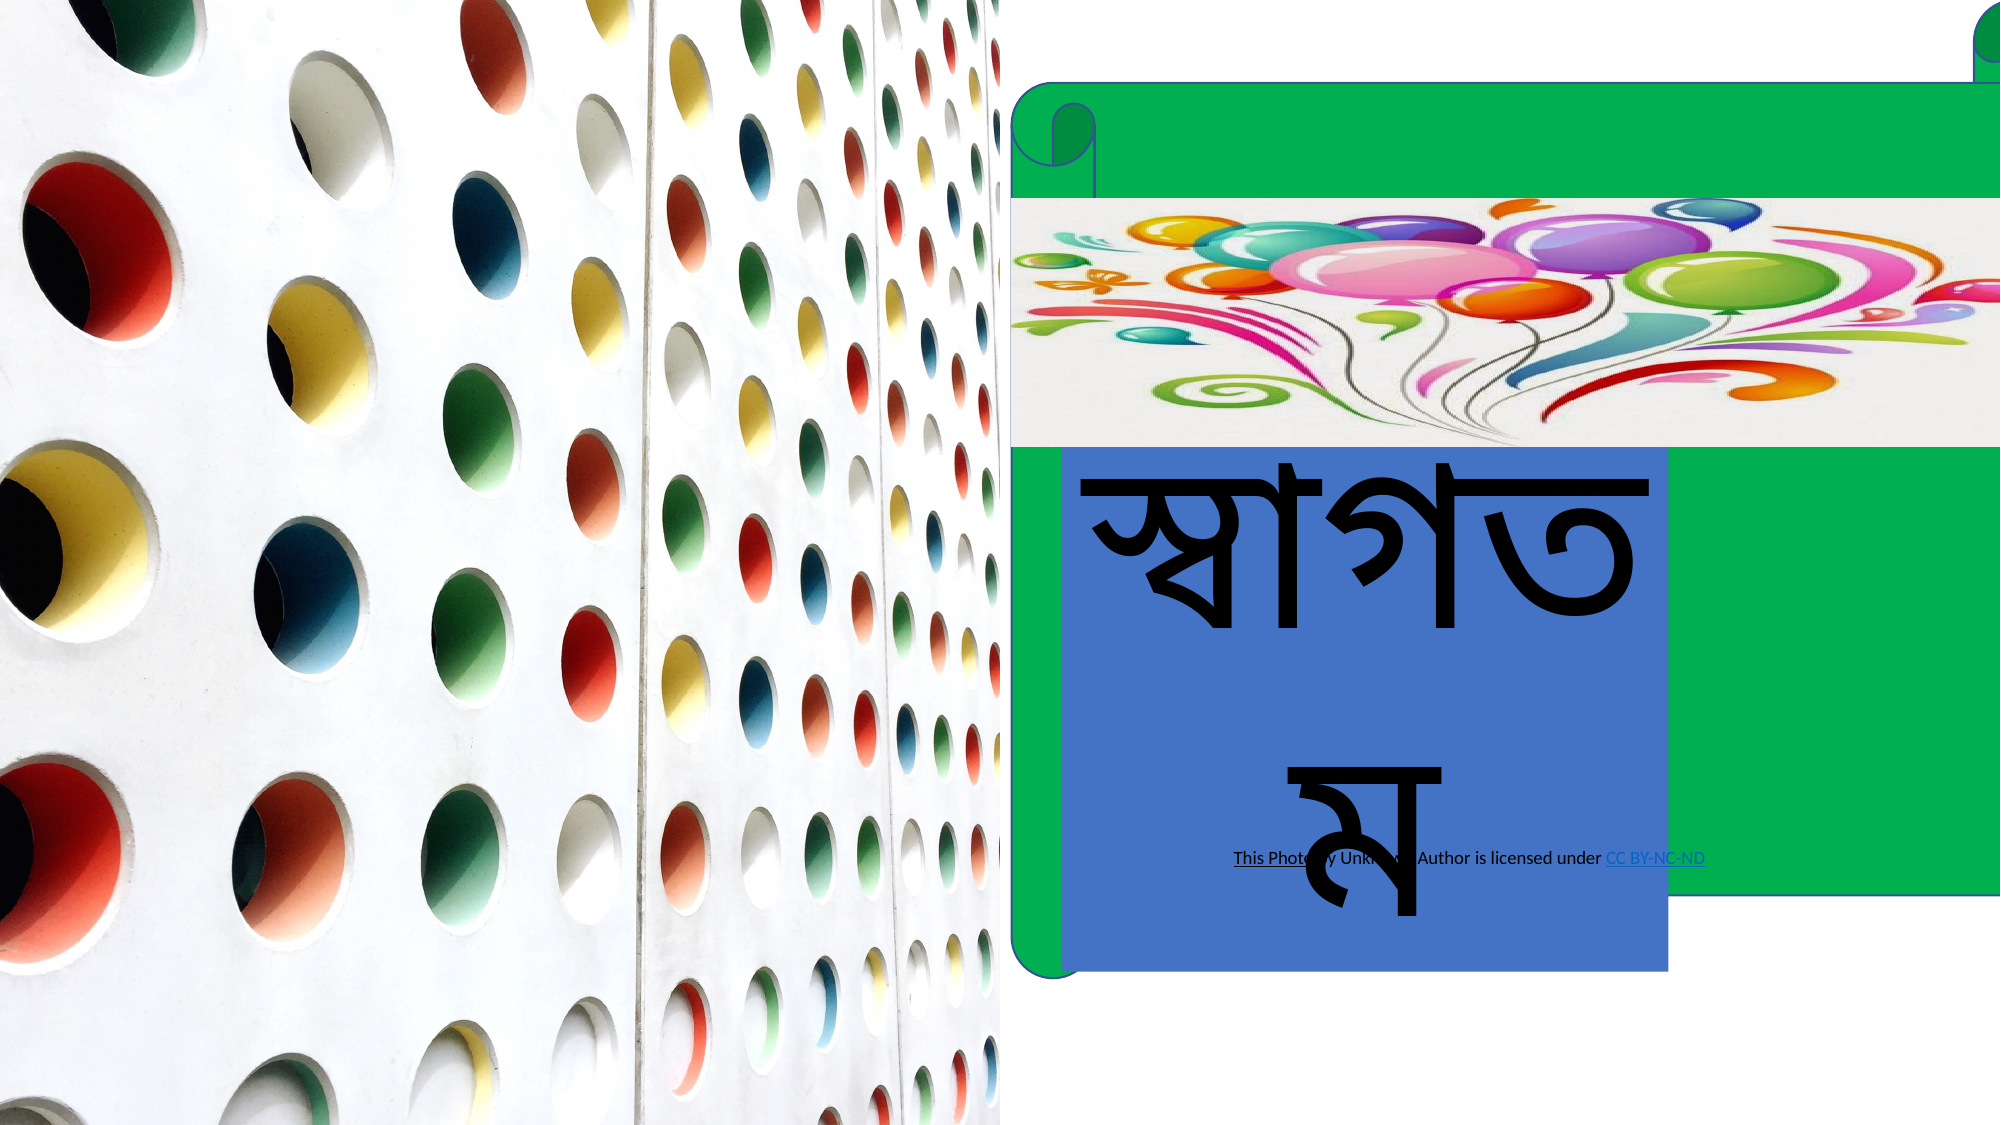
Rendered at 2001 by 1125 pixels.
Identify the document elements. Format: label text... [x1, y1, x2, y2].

text_box [1010, 1, 2000, 980]
text_box This Photo by Unknown Author is licensed under CC BY-NC-ND [1218, 838, 2000, 877]
picture [0, 0, 1000, 1125]
text_box [1000, 0, 2000, 1125]
text_box স্বাগতম [1062, 447, 1669, 972]
picture [1011, 198, 2000, 447]
